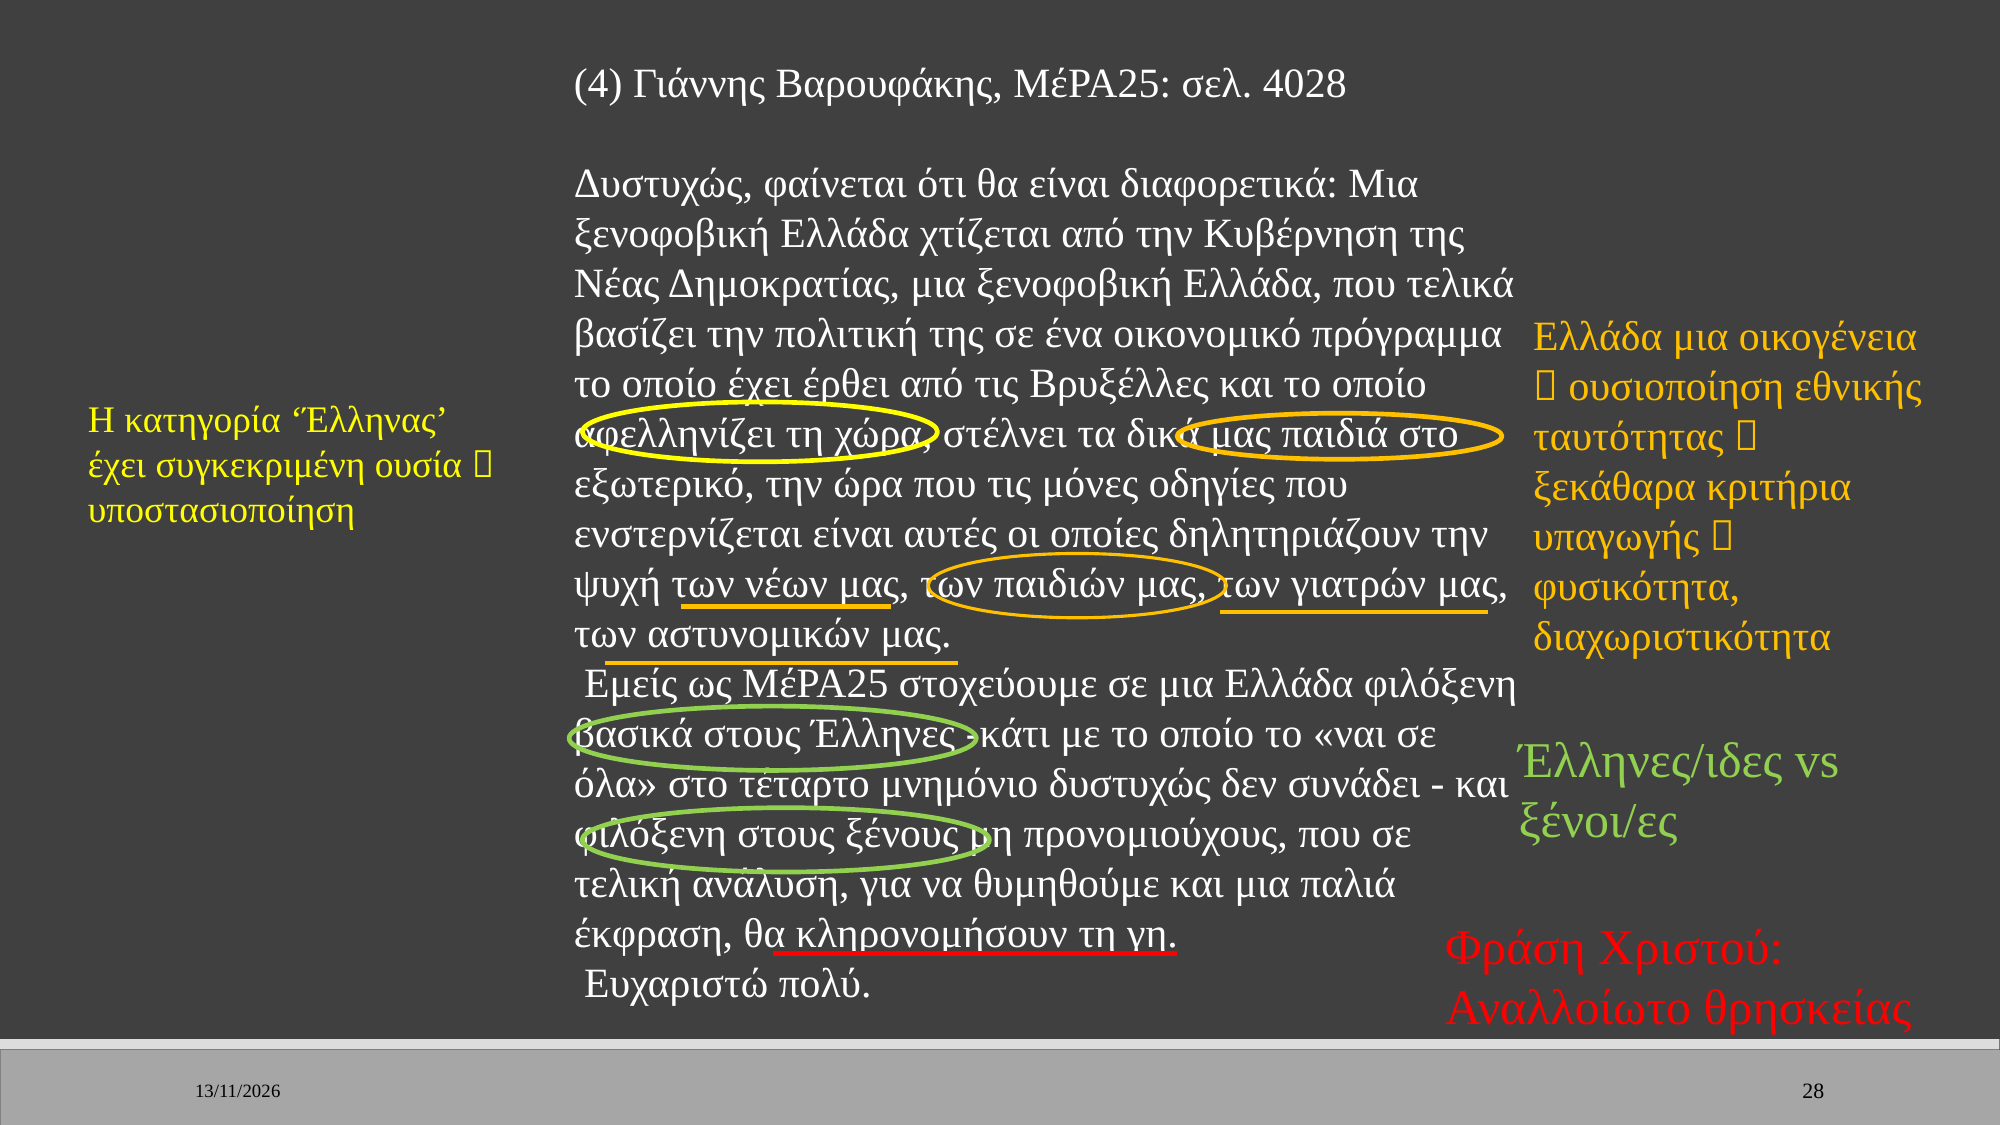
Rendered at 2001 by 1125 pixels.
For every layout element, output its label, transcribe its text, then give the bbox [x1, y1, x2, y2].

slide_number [180, 1059, 586, 1120]
text_box Έλληνες/ιδες vs ξένοι/ες [1503, 719, 1917, 855]
text_box [567, 704, 978, 772]
text_box (4) Γιάννης Βαρουφάκης, ΜέΡΑ25: σελ. 4028 Δυστυχώς, φαίνεται ότι θα είναι διαφορετικά: Μια ξενοφοβική Ελλάδα χτίζεται από την Κυβέρνηση της Νέας Δημοκρατίας, μια ξενοφοβική Ελλάδα, που τελικά βασίζει την πολιτική της σε ένα οικονομικό πρόγραμμα το οποίο έχει έρθει από τις Βρυξέλλες και το οποίο αφελληνίζει τη χώρα, στέλνει τα δικά μας παιδιά στο εξωτερικό, την ώρα που τις μόνες οδηγίες που ενστερνίζεται είναι αυτές οι οποίες δηλητηριάζουν την ψυχή των νέων μας, των παιδιών μας, των γιατρών μας, των αστυνομικών μας. Εμείς ως ΜέΡΑ25 στοχεύουμε σε μια Ελλάδα φιλόξενη βασικά στους Έλληνες -κάτι με το οποίο το «ναι σε όλα» στο τέταρτο μνημόνιο δυστυχώς δεν συνάδει - και φιλόξενη στους ξένους μη προνομιούχους, που σε τελική ανάλυση, για να θυμηθούμε και μια παλιά έκφραση, θα κληρονομήσουν τη γη. Ευχαριστώ πολύ. [558, 47, 1541, 1014]
text_box [581, 806, 991, 874]
text_box Η κατηγορία ‘Έλληνας’ έχει συγκεκριμένη ουσία  υποστασιοποίηση [73, 387, 527, 538]
text_box Φράση Χριστού: Αναλλοίωτο θρησκείας [1430, 907, 1945, 1042]
text_box [581, 400, 939, 464]
text_box [1175, 411, 1504, 461]
text_box Ελλάδα μια οικογένεια  ουσιοποίηση εθνικής ταυτότητας  ξεκάθαρα κριτήρια υπαγωγής  φυσικότητα, διαχωριστικότητα [1518, 301, 1946, 667]
text_box [926, 552, 1228, 620]
slide_number 28 [1624, 1059, 1840, 1120]
